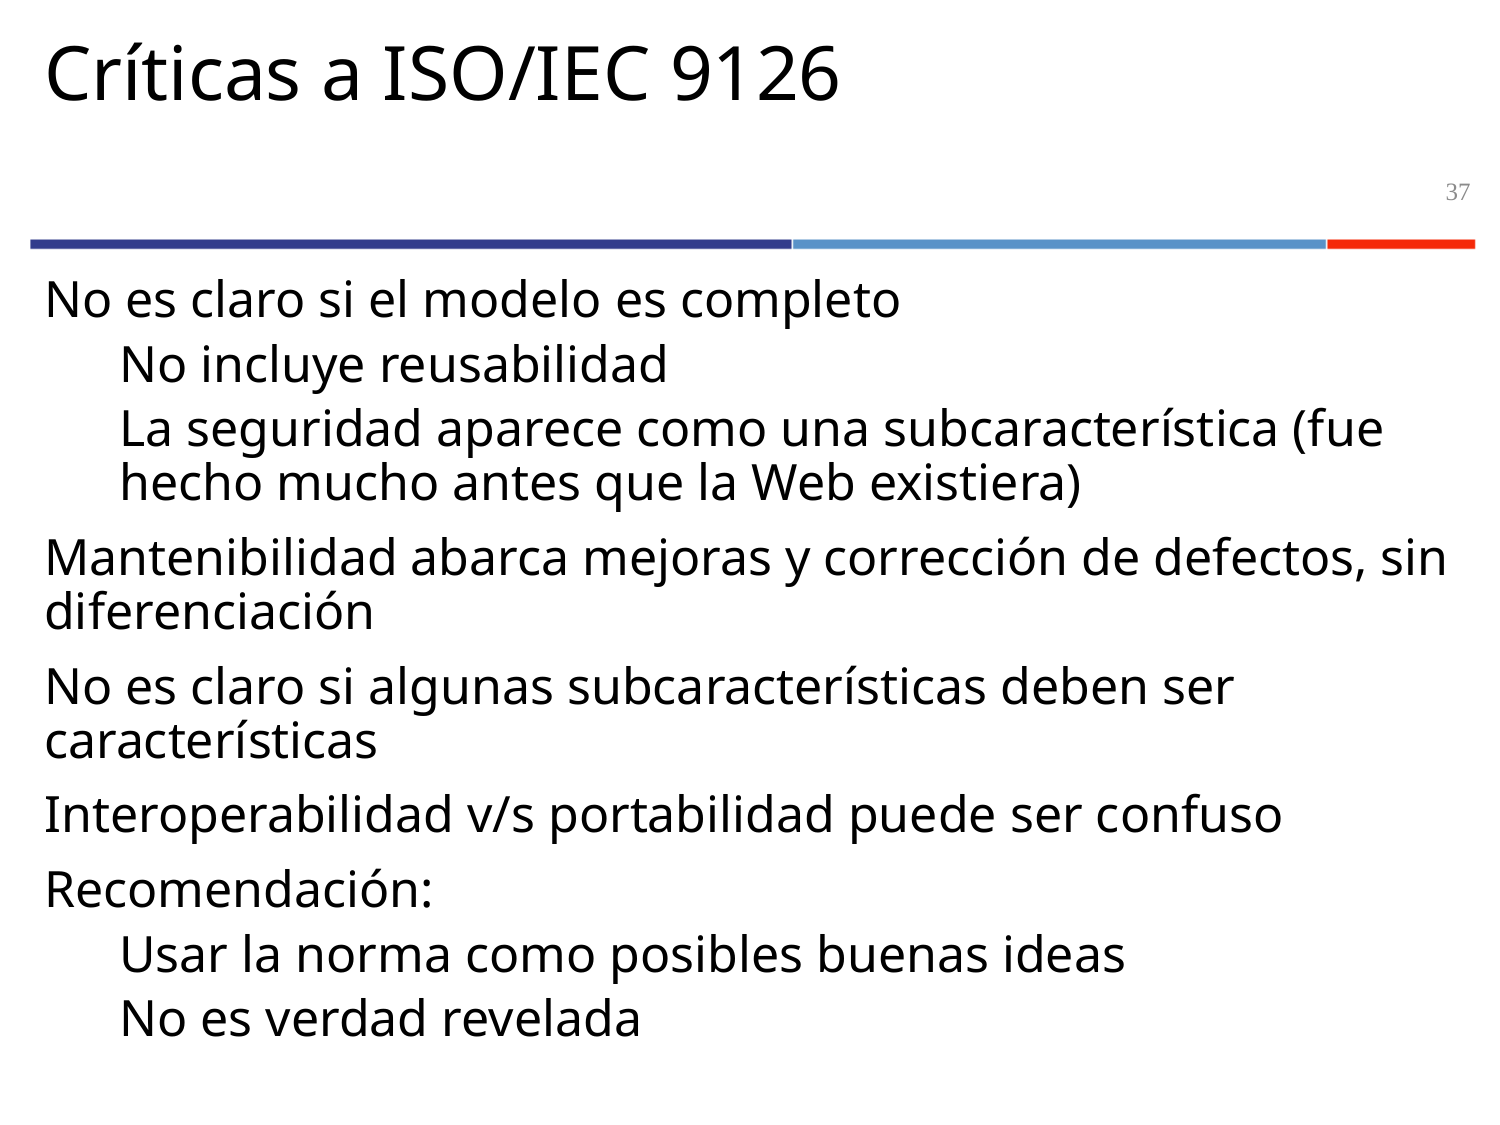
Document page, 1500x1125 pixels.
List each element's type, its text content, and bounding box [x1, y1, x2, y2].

list No es claro si el modelo es completo No incluye reusabilidad La seguridad aparece como una subcaracterística (fue hecho mucho antes que la Web existiera) Mantenibilidad abarca mejoras y corrección de defectos, sin diferenciación No es claro si algunas subcaracterísticas deben ser características Interoperabilidad v/s portabilidad puede ser confuso Recomendación: Usar la norma como posibles buenas ideas No es verdad revelada [29, 267, 1471, 1094]
title Críticas a ISO/IEC 9126 [29, 18, 1388, 235]
picture [23, 232, 1483, 257]
slide_number 37 [1387, 160, 1471, 221]
